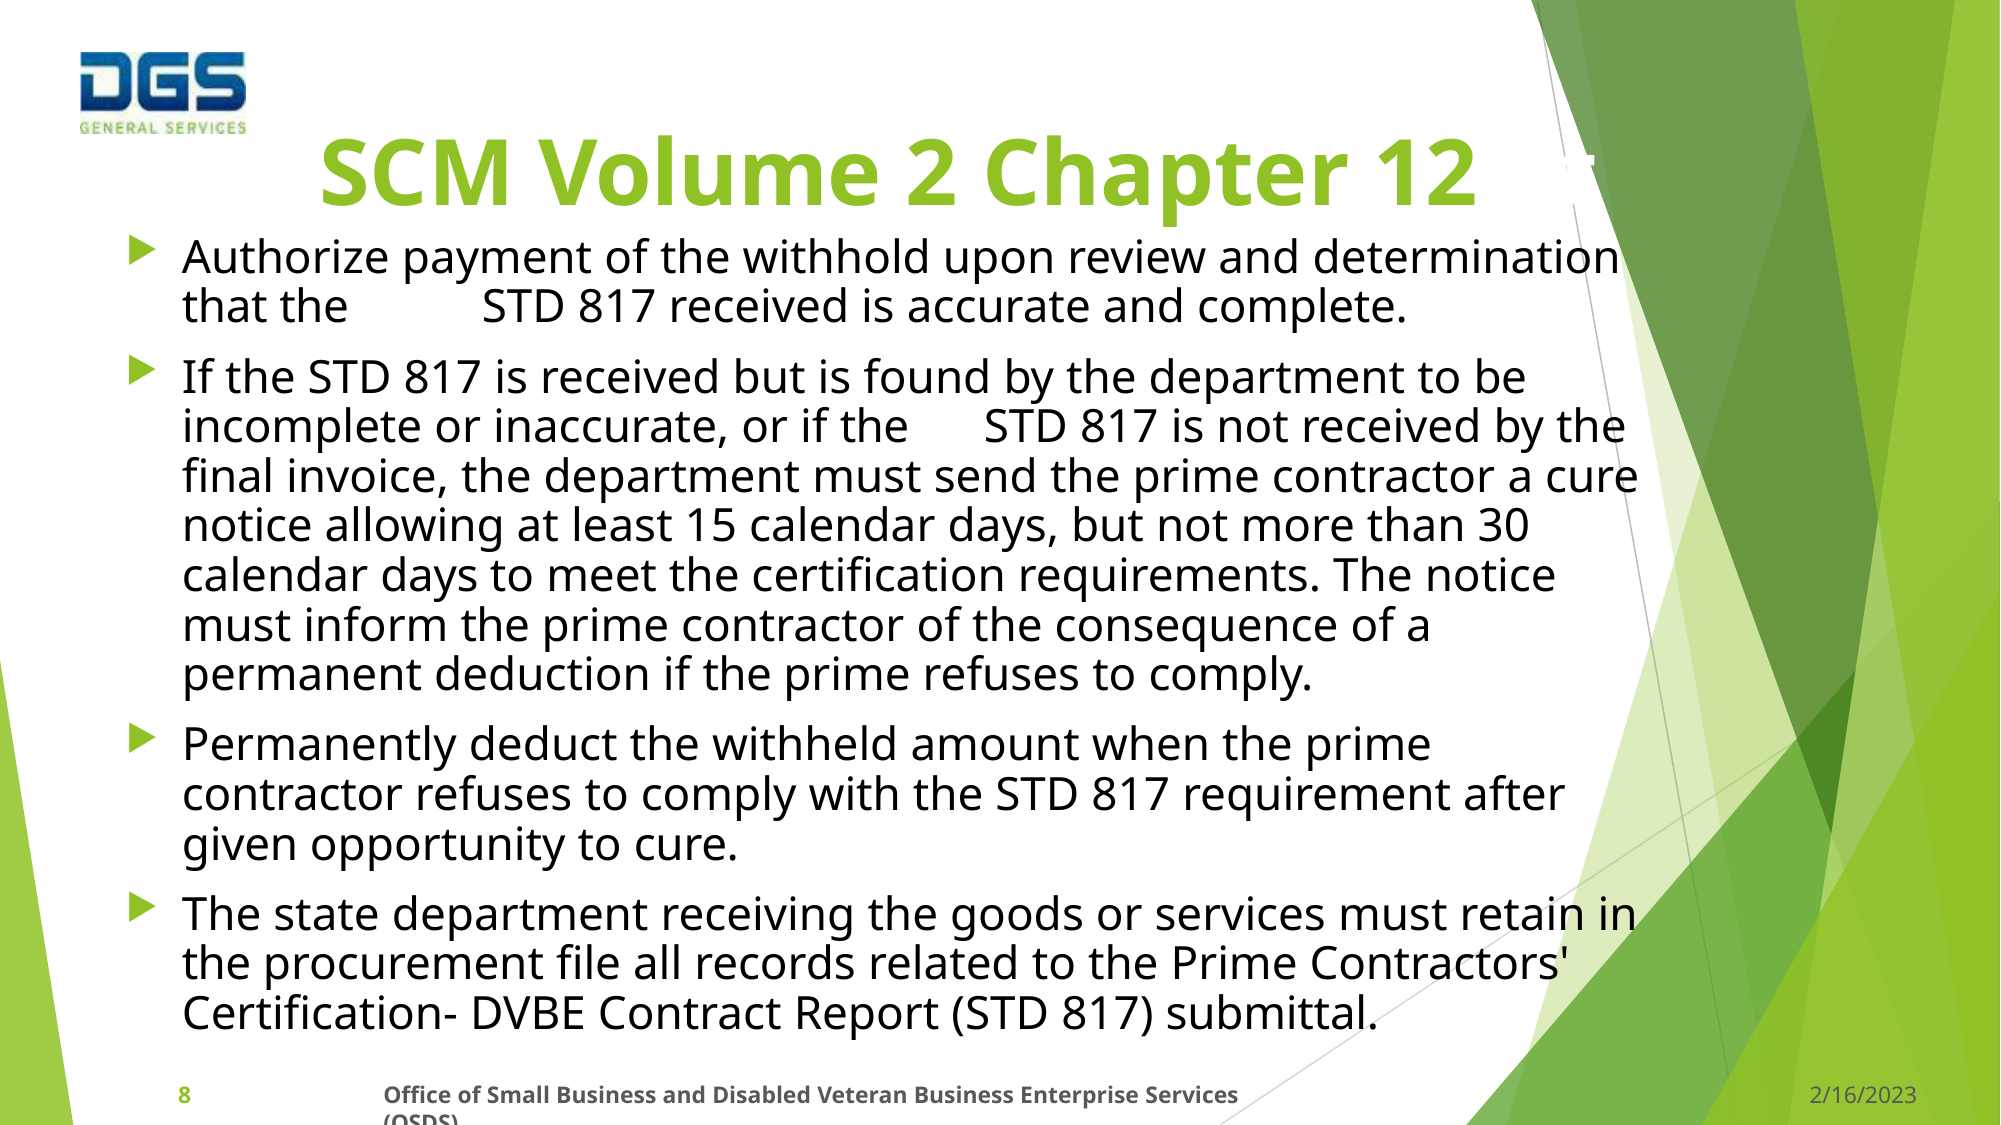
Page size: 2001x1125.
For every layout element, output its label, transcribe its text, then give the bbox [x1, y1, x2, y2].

slide_number 8 [171, 1080, 214, 1125]
slide_number Office of Small Business and Disabled Veteran Business Enterprise Services (OSDS) [381, 1080, 1268, 1125]
title SCM Volume 2 Chapter 12 Pt 2 [317, 112, 1613, 224]
footer 2/16/2023 [1807, 1080, 1920, 1125]
picture [80, 52, 246, 135]
text_box Authorize payment of the withhold upon review and determination that the STD 817 received is accurate and complete. If the STD 817 is received but is found by the department to be incomplete or inaccurate, or if the STD 817 is not received by the final invoice, the department must send the prime contractor a cure notice allowing at least 15 calendar days, but not more than 30 calendar days to meet the certification requirements. The notice must inform the prime contractor of the consequence of a permanent deduction if the prime refuses to comply. Permanently deduct the withheld amount when the prime contractor refuses to comply with the STD 817 requirement after given opportunity to cure. The state department receiving the goods or services must retain in the procurement file all records related to the Prime Contractors' Certification- DVBE Contract Report (STD 817) submittal. [123, 224, 1664, 1039]
